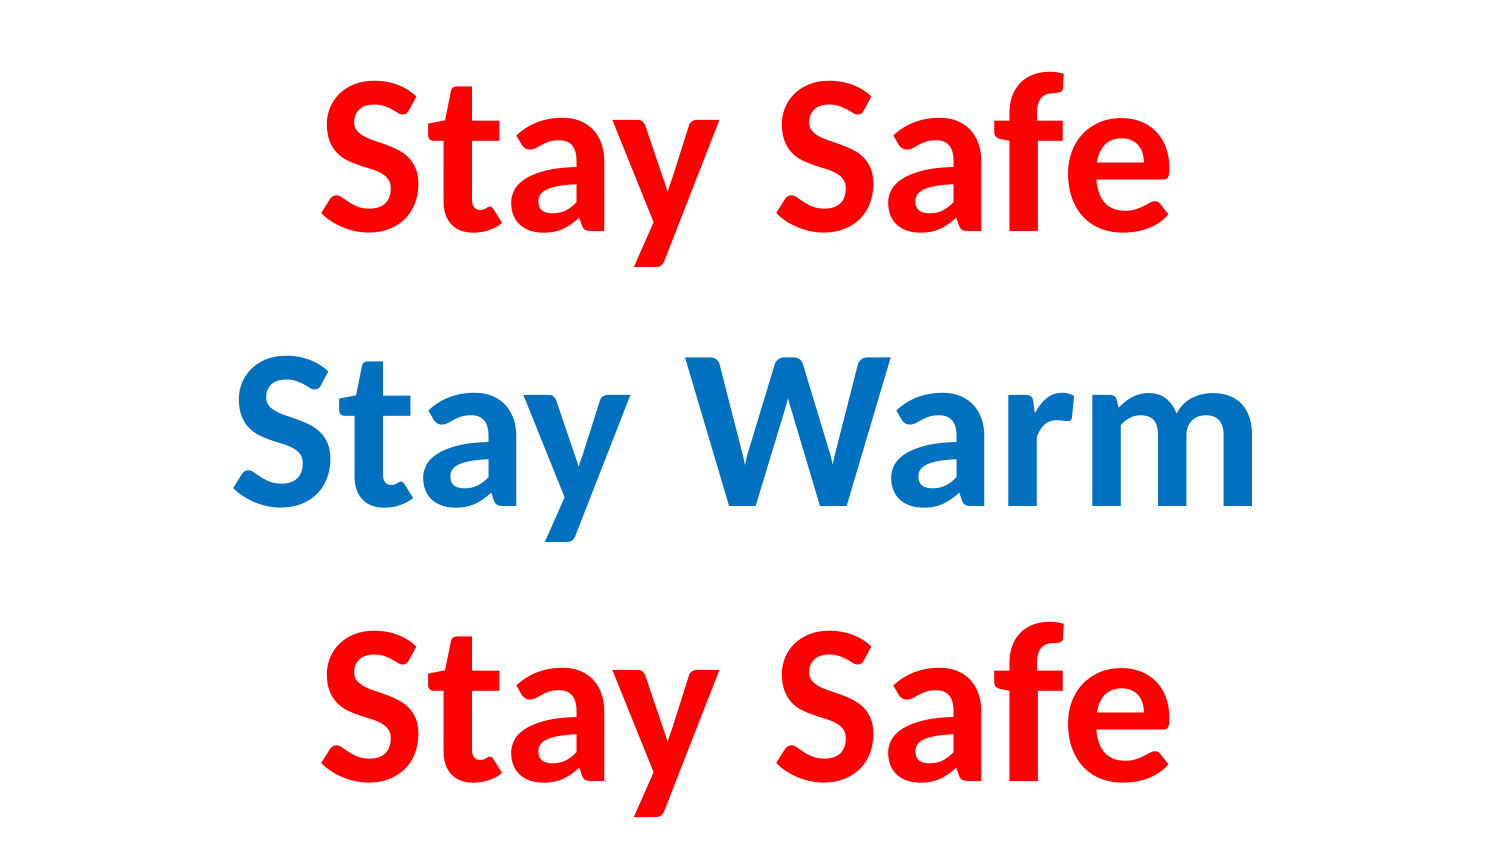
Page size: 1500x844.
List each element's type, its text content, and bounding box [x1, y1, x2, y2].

text_box Stay Safe Stay Warm Stay Safe [0, 0, 1500, 835]
